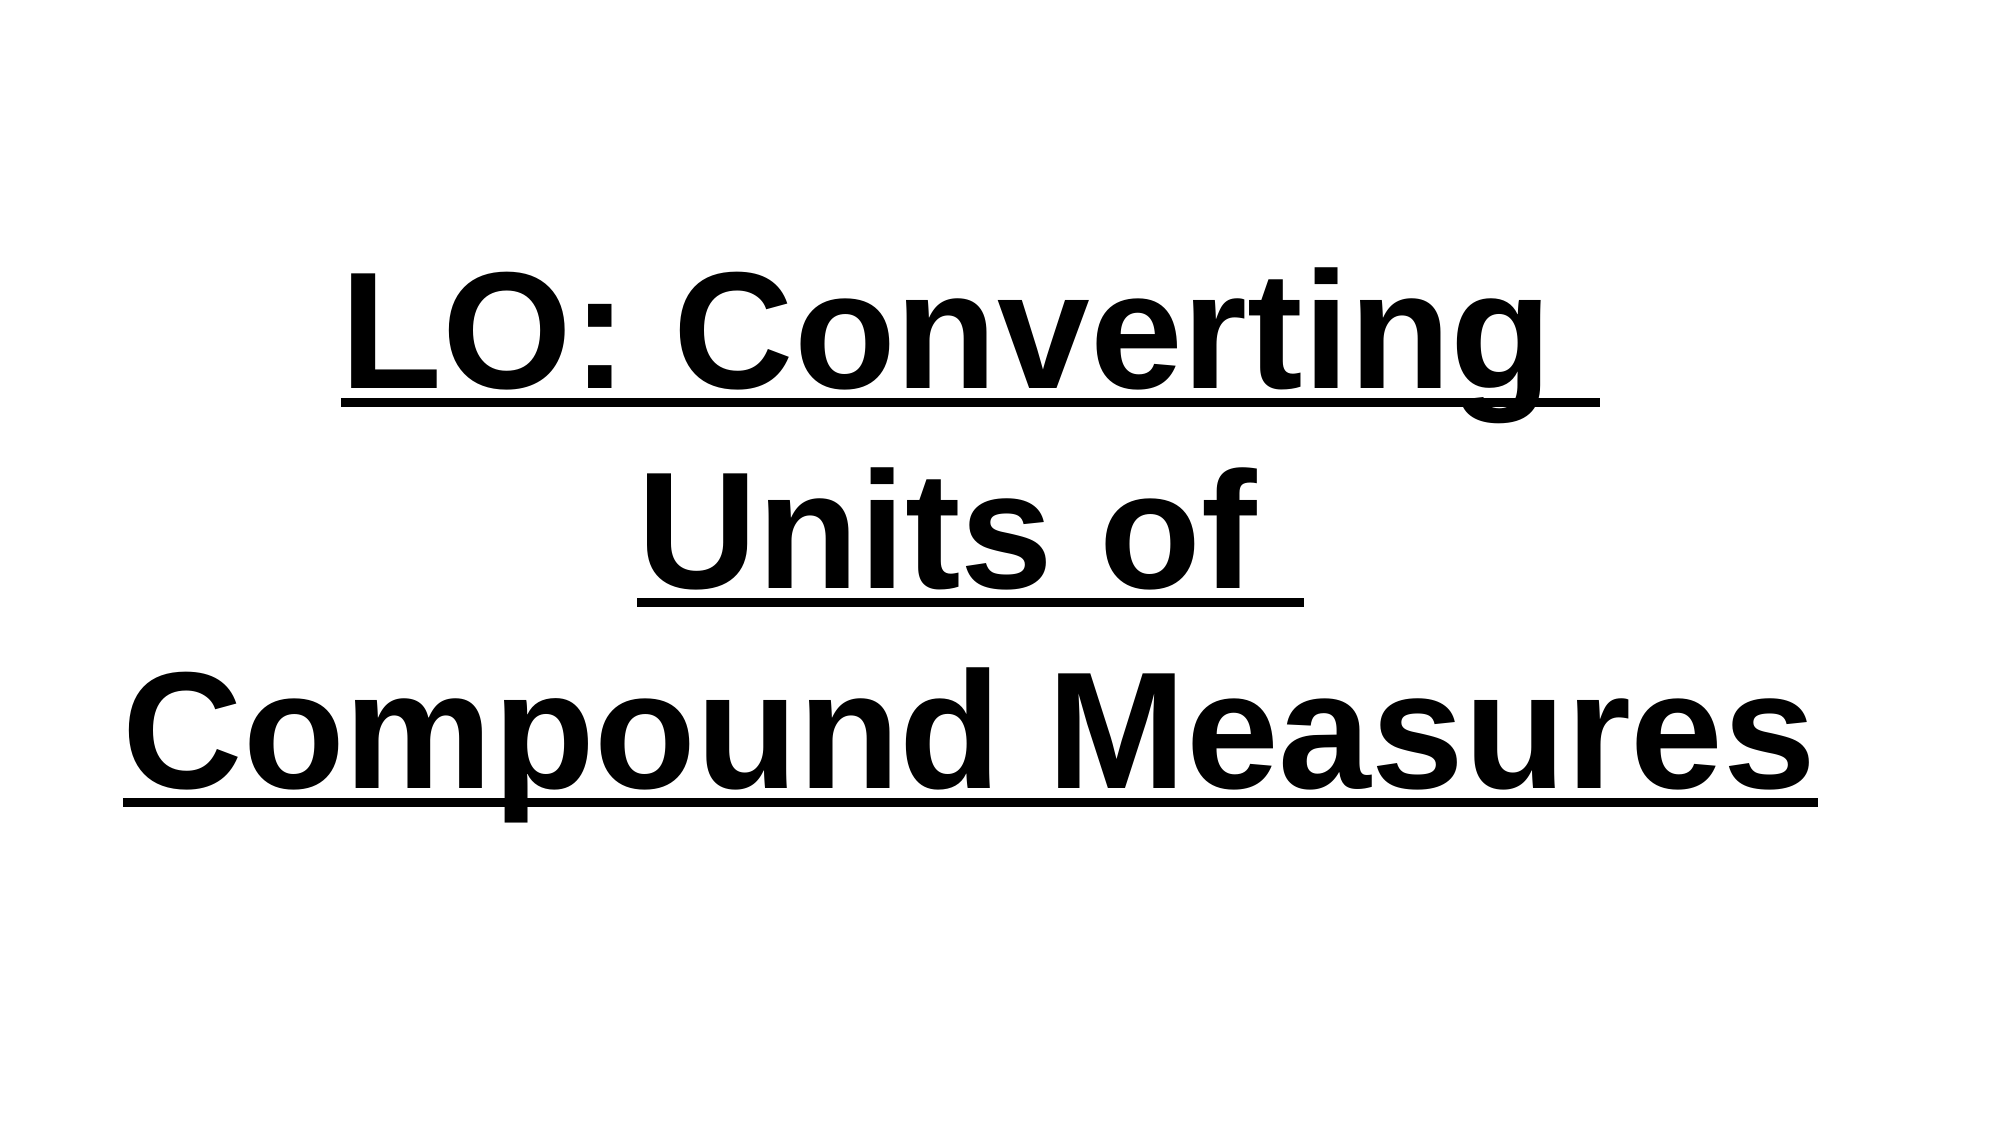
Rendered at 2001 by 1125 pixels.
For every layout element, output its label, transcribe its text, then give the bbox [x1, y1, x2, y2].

text_box LO: Converting Units of Compound Measures [23, 214, 1918, 830]
